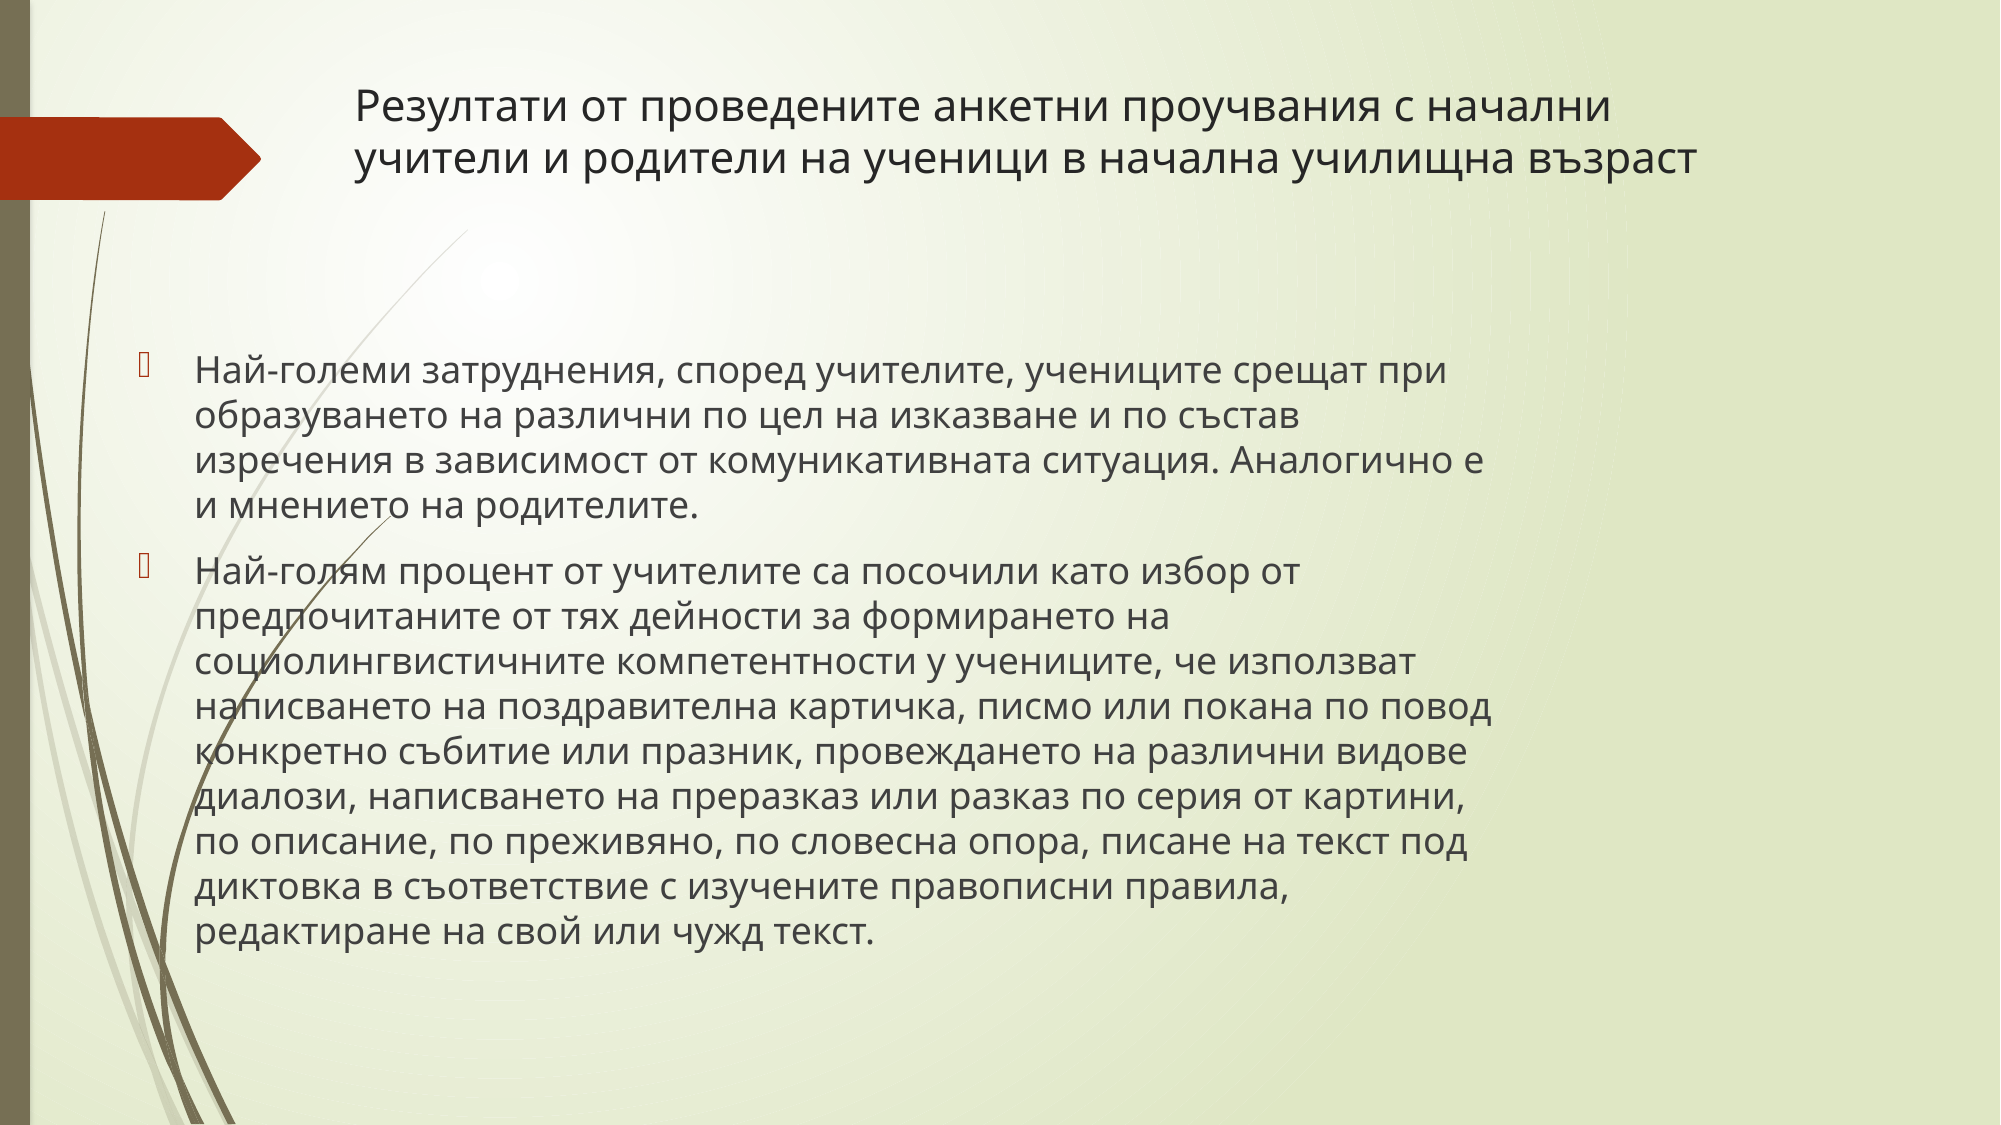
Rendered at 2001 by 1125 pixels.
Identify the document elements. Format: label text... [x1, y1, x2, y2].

title Резултати от проведените анкетни проучвания с начални учители и родители на ученици в начална училищна възраст [339, 69, 1740, 238]
list Най-големи затруднения, според учителите, учениците срещат при образуването на различни по цел на изказване и по състав изречения в зависимост от комуникативната ситуация. Аналогично е и мнението на родителите. Най-голям процент от учителите са посочили като избор от предпочитаните от тях дейности за формирането на социолингвистичните компетентности у учениците, че използват написването на поздравителна картичка, писмо или покана по повод конкретно събитие или празник, провеждането на различни видове диалози, написването на преразказ или разказ по серия от картини, по описание, по преживяно, по словесна опора, писане на текст под диктовка в съответствие с изучените правописни правила, редактиране на свой или чужд текст. [122, 338, 1523, 1002]
